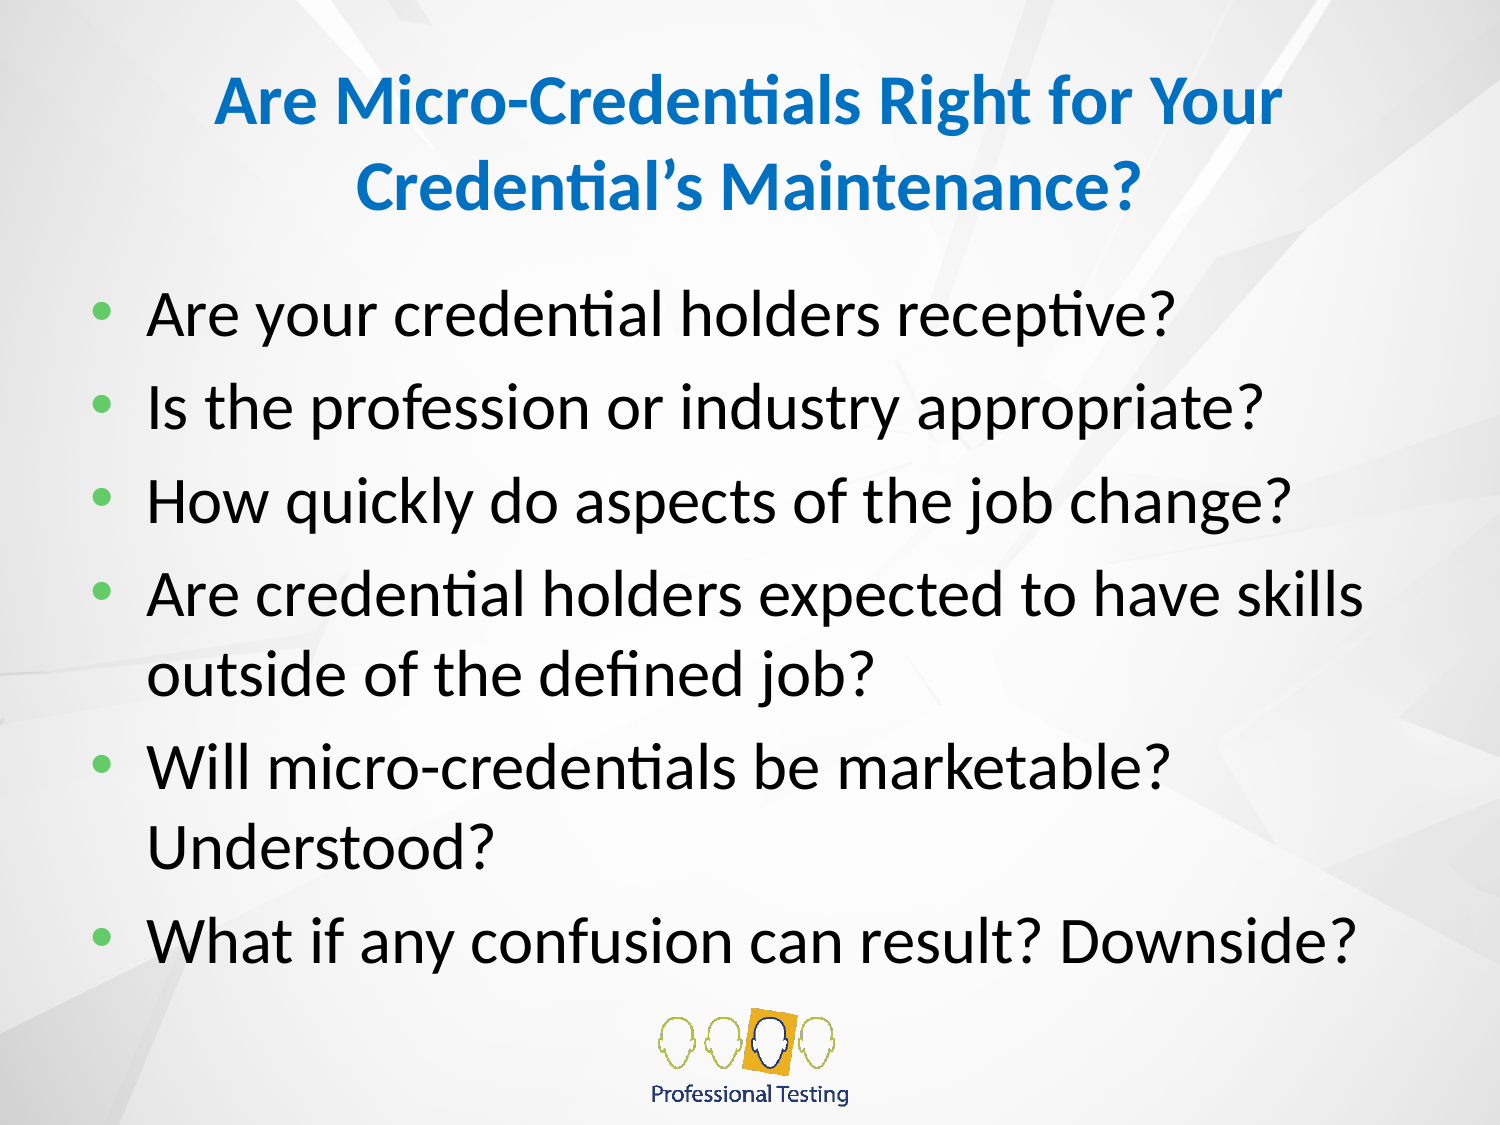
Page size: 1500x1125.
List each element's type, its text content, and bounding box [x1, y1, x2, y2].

picture [649, 1004, 851, 1111]
list Are your credential holders receptive? Is the profession or industry appropriate? How quickly do aspects of the job change? Are credential holders expected to have skills outside of the defined job? Will micro-credentials be marketable? Understood? What if any confusion can result? Downside? [75, 262, 1425, 1005]
title Are Micro-Credentials Right for Your Credential’s Maintenance? [75, 45, 1425, 233]
